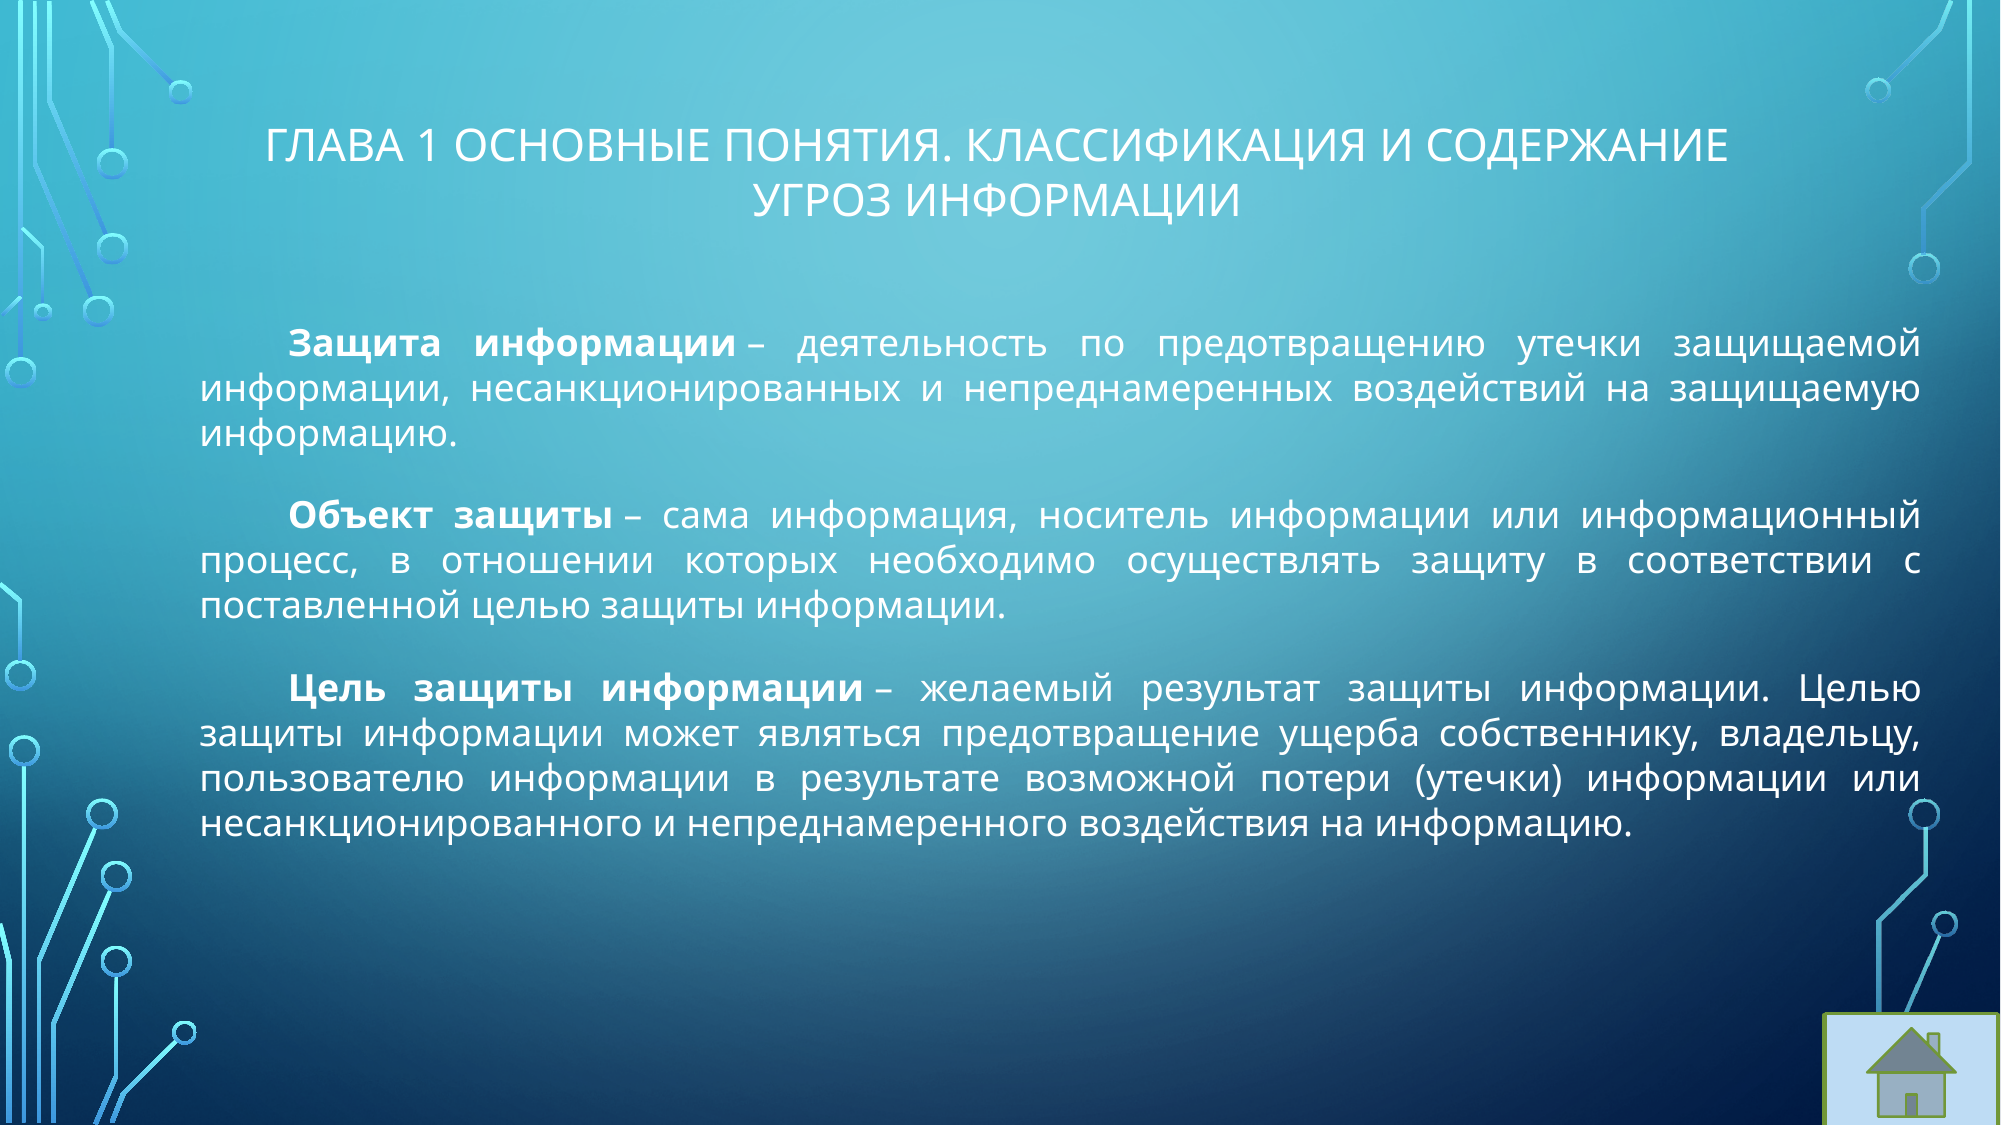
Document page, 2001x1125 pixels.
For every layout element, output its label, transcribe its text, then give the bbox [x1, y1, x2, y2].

picture [1822, 1013, 2000, 1125]
text_box Защита информации – деятельность по предотвращению утечки защищаемой информации, несанкционированных и непреднамеренных воздействий на защищаемую информацию. Объект защиты – сама информация, носитель информации или информационный процесс, в отношении которых необходимо осуществлять защиту в соответствии с поставленной целью защиты информации. Цель защиты информации – желаемый результат защиты информации. Целью защиты информации может являться предотвращение ущерба собственнику, владельцу, пользователю информации в результате возможной потери (утечки) информации или несанкционированного и непреднамеренного воздействия на информацию. [184, 311, 1938, 852]
title Глава 1 Основные понятия. Классификация и содержание угроз информации [184, 108, 1810, 311]
